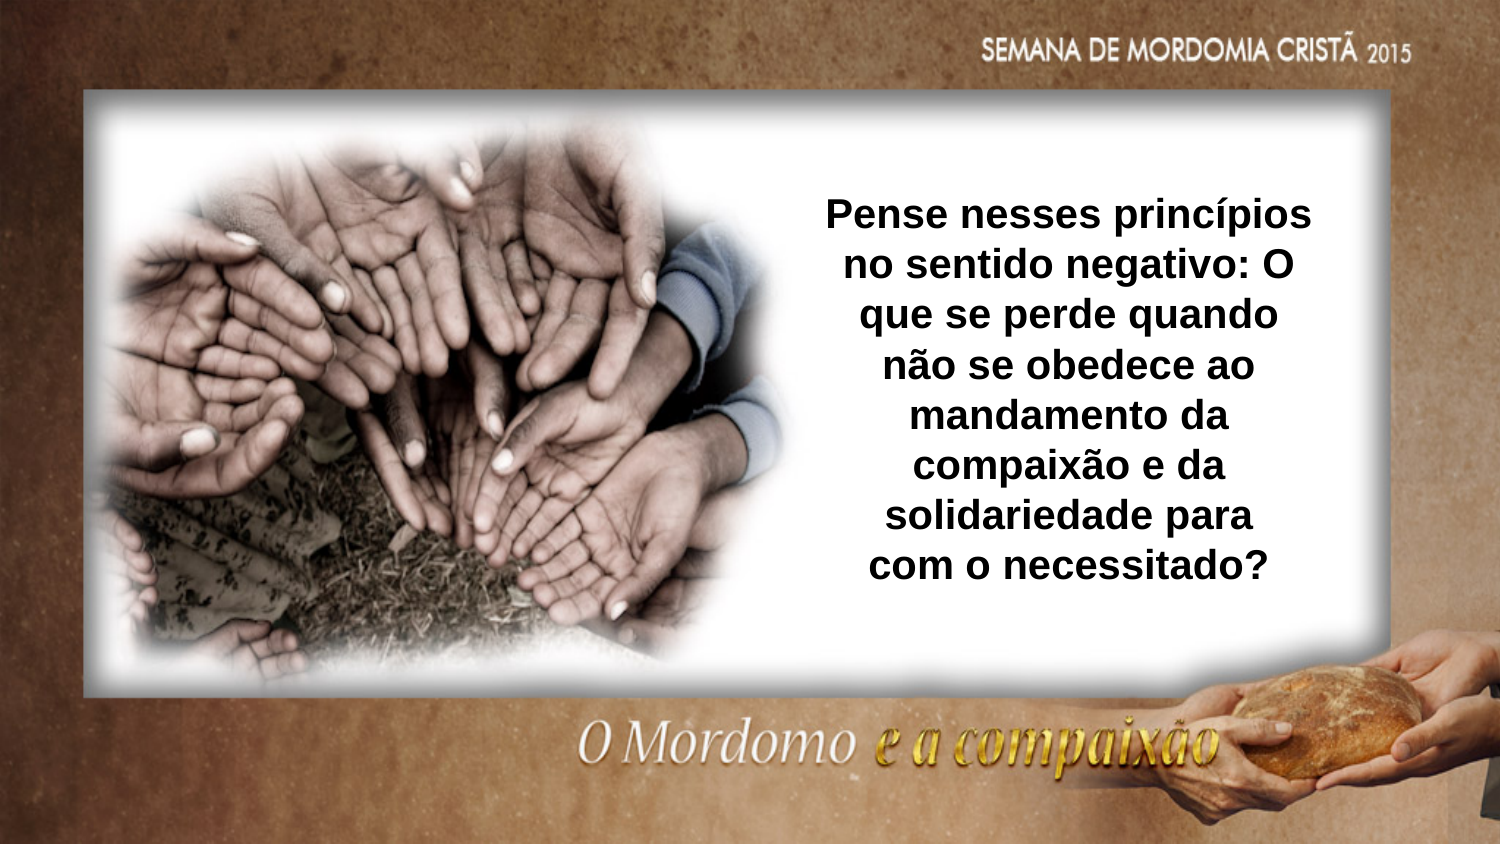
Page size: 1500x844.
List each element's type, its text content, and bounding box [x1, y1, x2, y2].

picture [0, 0, 1500, 844]
text_box Pense nesses princípios no sentido negativo: O que se perde quando não se obedece ao mandamento da compaixão e da solidariedade para com o necessitado? [809, 179, 1329, 595]
